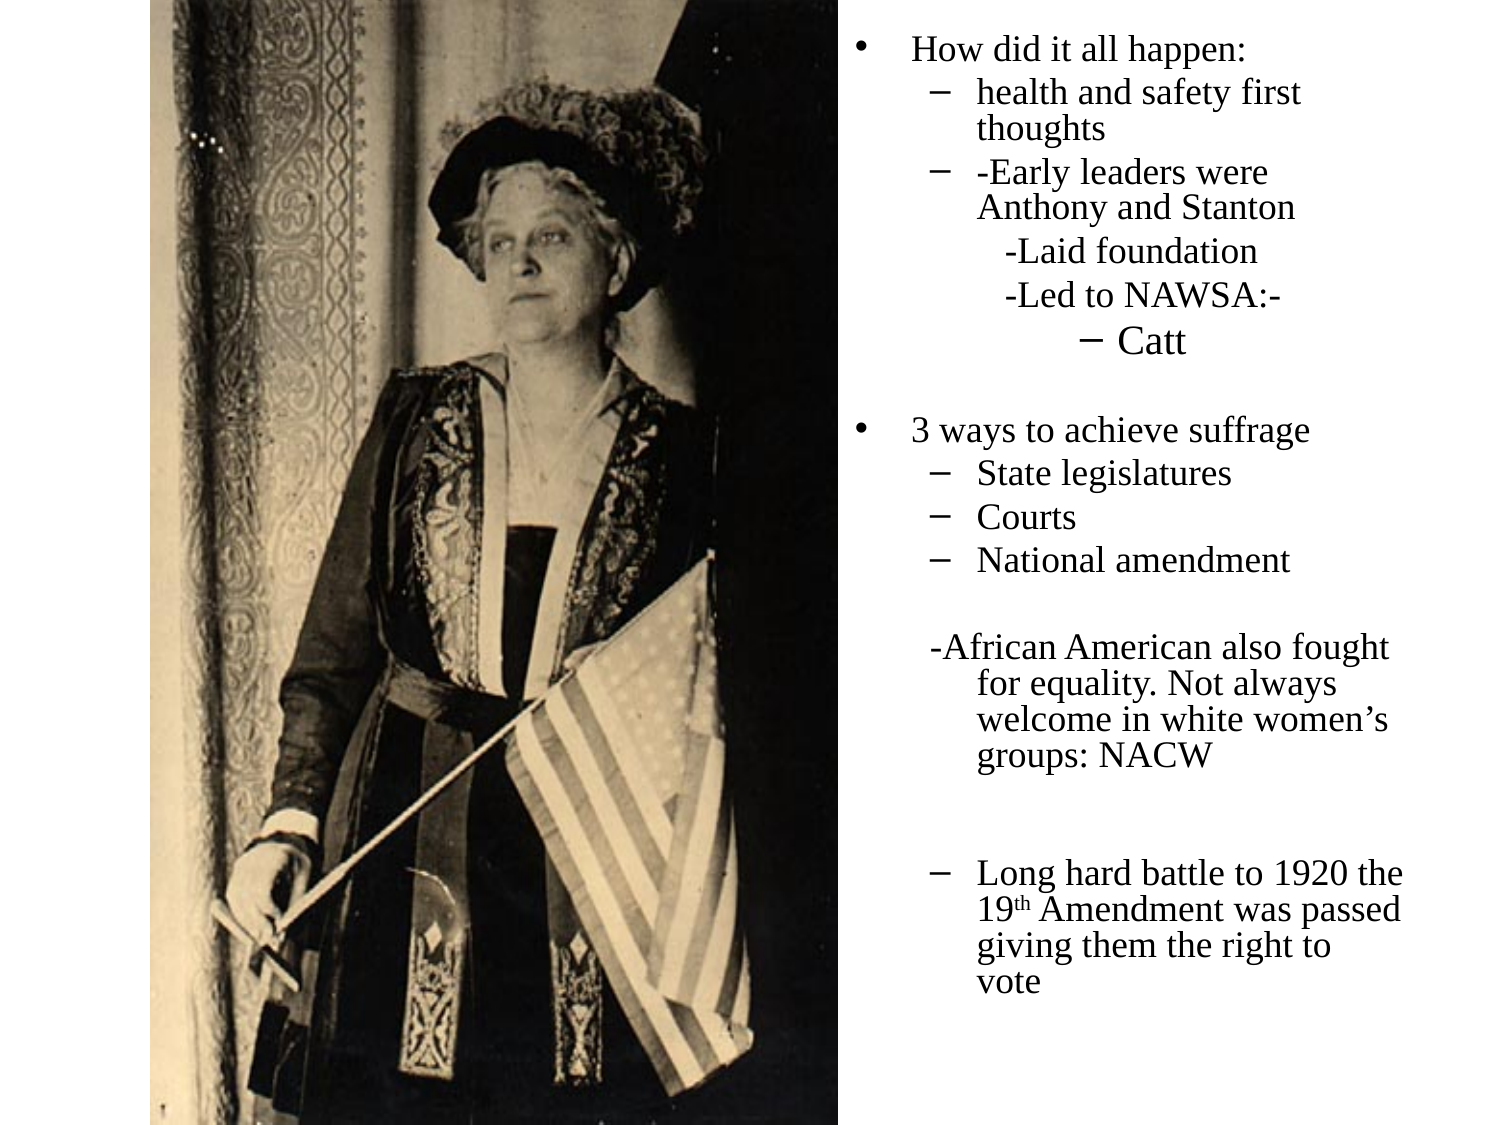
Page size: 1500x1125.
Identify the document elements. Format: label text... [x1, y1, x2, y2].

list How did it all happen: health and safety first thoughts -Early leaders were Anthony and Stanton -Laid foundation -Led to NAWSA:- Catt 3 ways to achieve suffrage State legislatures Courts National amendment -African American also fought for equality. Not always welcome in white women’s groups: NACW Long hard battle to 1920 the 19th Amendment was passed giving them the right to vote [841, 24, 1422, 1096]
picture [149, 0, 838, 1125]
